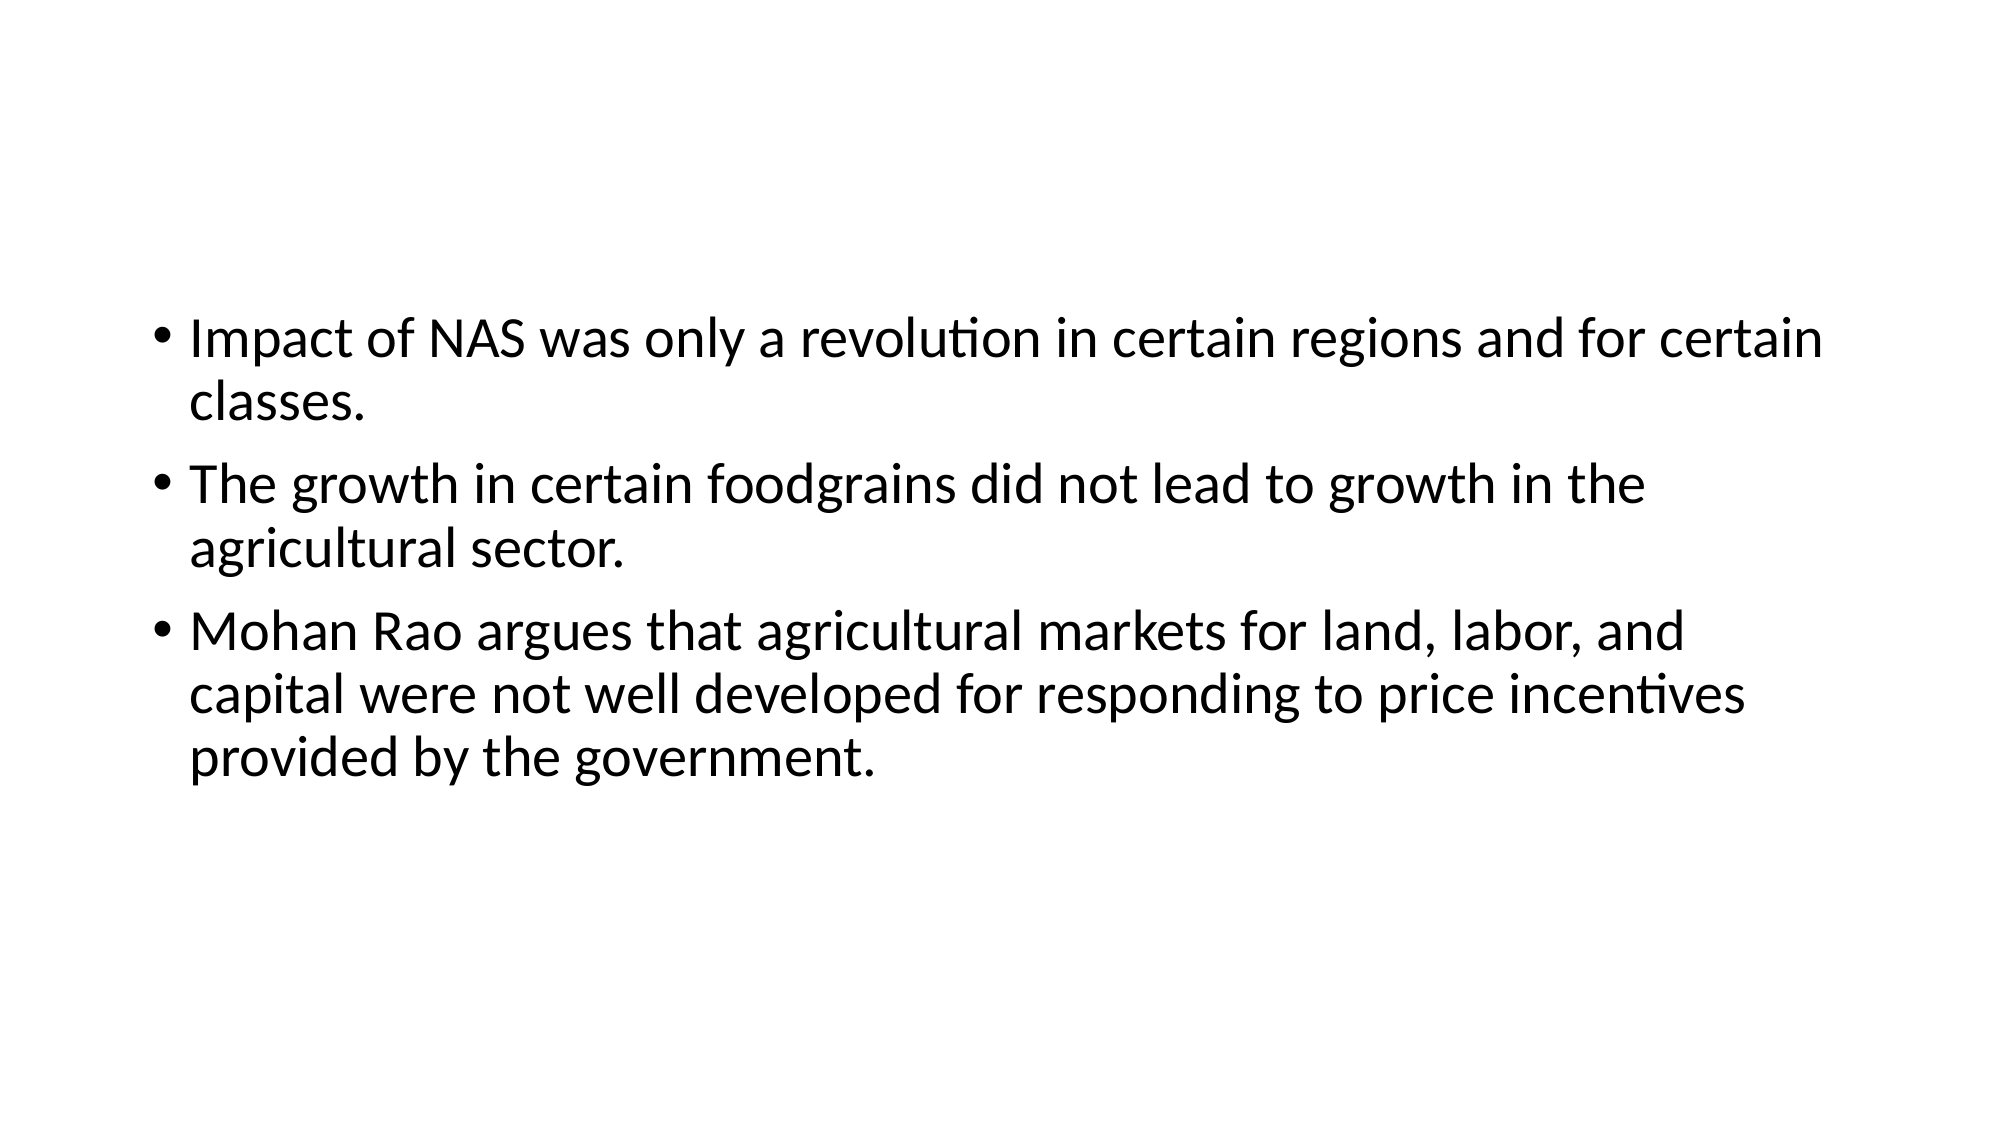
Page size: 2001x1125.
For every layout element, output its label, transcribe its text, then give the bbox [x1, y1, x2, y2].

list Impact of NAS was only a revolution in certain regions and for certain classes. The growth in certain foodgrains did not lead to growth in the agricultural sector. Mohan Rao argues that agricultural markets for land, labor, and capital were not well developed for responding to price incentives provided by the government. [137, 299, 1863, 1014]
